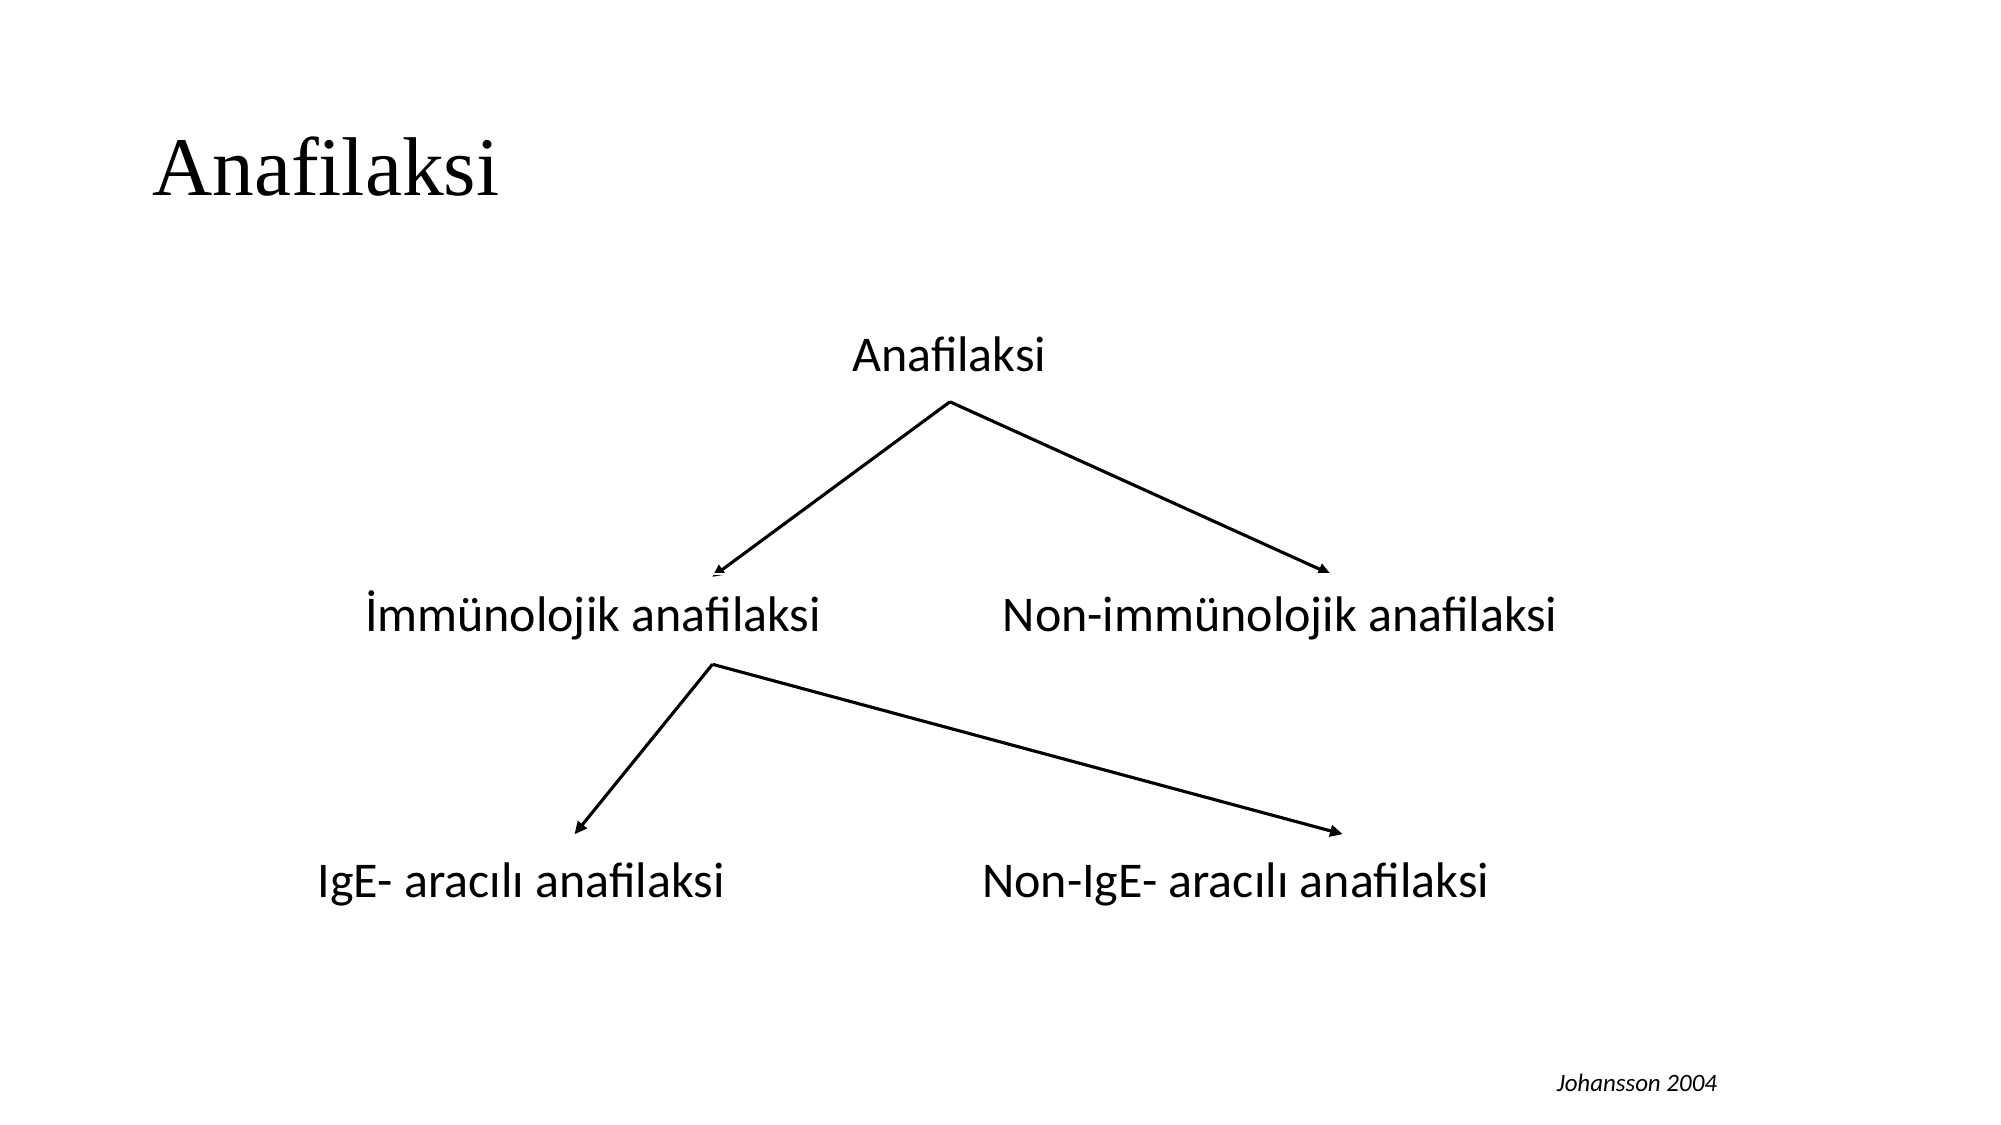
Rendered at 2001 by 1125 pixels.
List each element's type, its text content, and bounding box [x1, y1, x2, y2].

text_box [712, 664, 1343, 837]
text_box Anafilaksi [692, 314, 1206, 389]
text_box Non-IgE- aracılı anafilaksi [967, 840, 1721, 916]
title Anafilaksi [137, 59, 1863, 278]
text_box [713, 402, 950, 574]
text_box IgE- aracılı anafilaksi [303, 840, 930, 916]
text_box [574, 664, 713, 835]
text_box İmmünolojik anafilaksi [350, 574, 988, 649]
text_box [949, 401, 1331, 574]
text_box Johansson 2004 [1129, 1058, 1733, 1104]
text_box Non-immünolojik anafilaksi [988, 574, 1727, 649]
